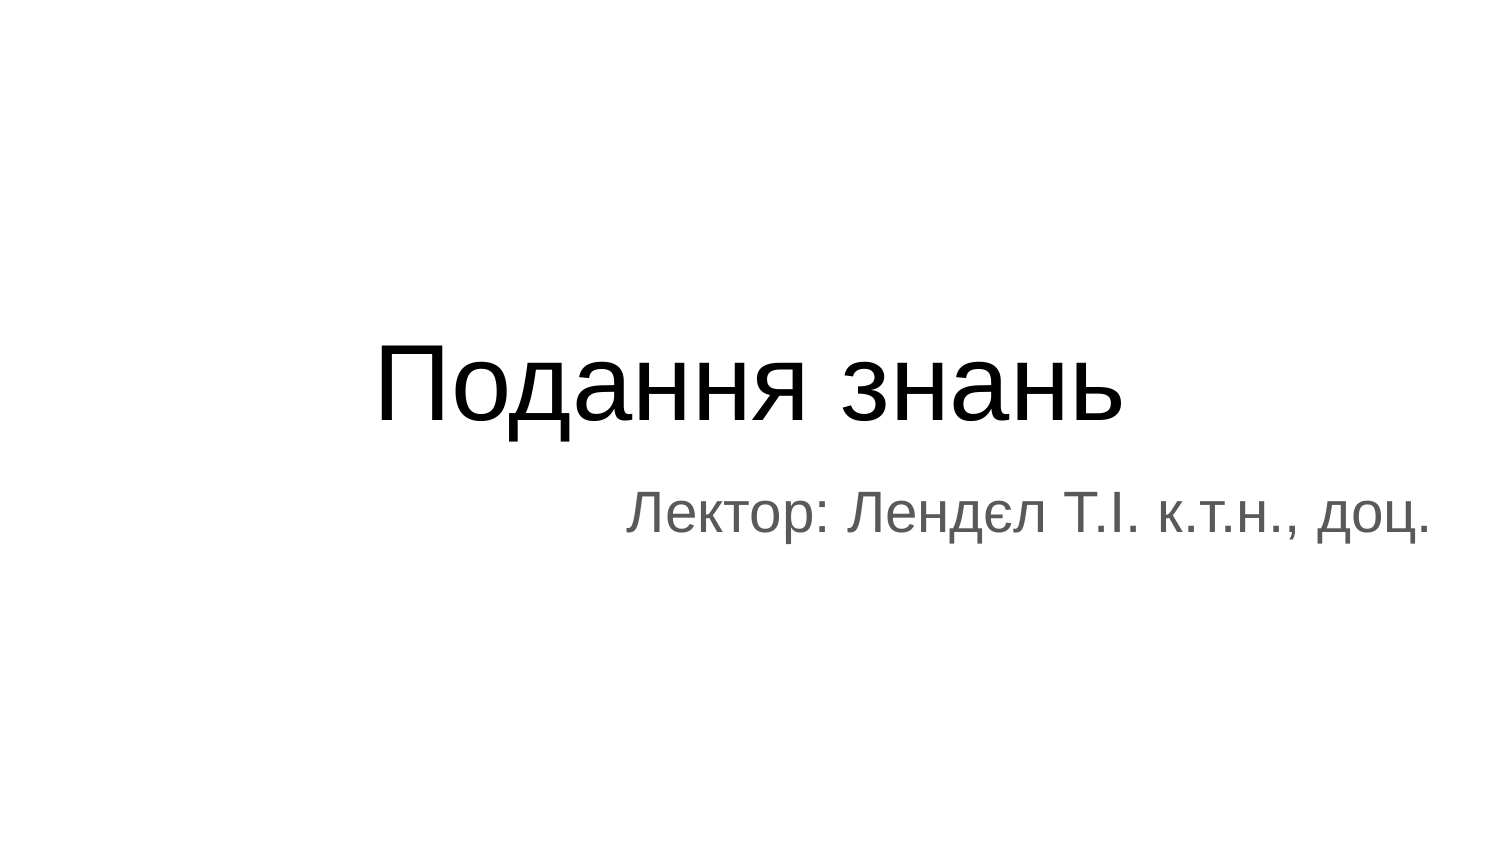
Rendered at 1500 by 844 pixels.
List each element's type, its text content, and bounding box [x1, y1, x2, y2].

title Подання знань [51, 122, 1449, 459]
subtitle Лектор: Лендєл Т.І. к.т.н., доц. [51, 464, 1449, 595]
